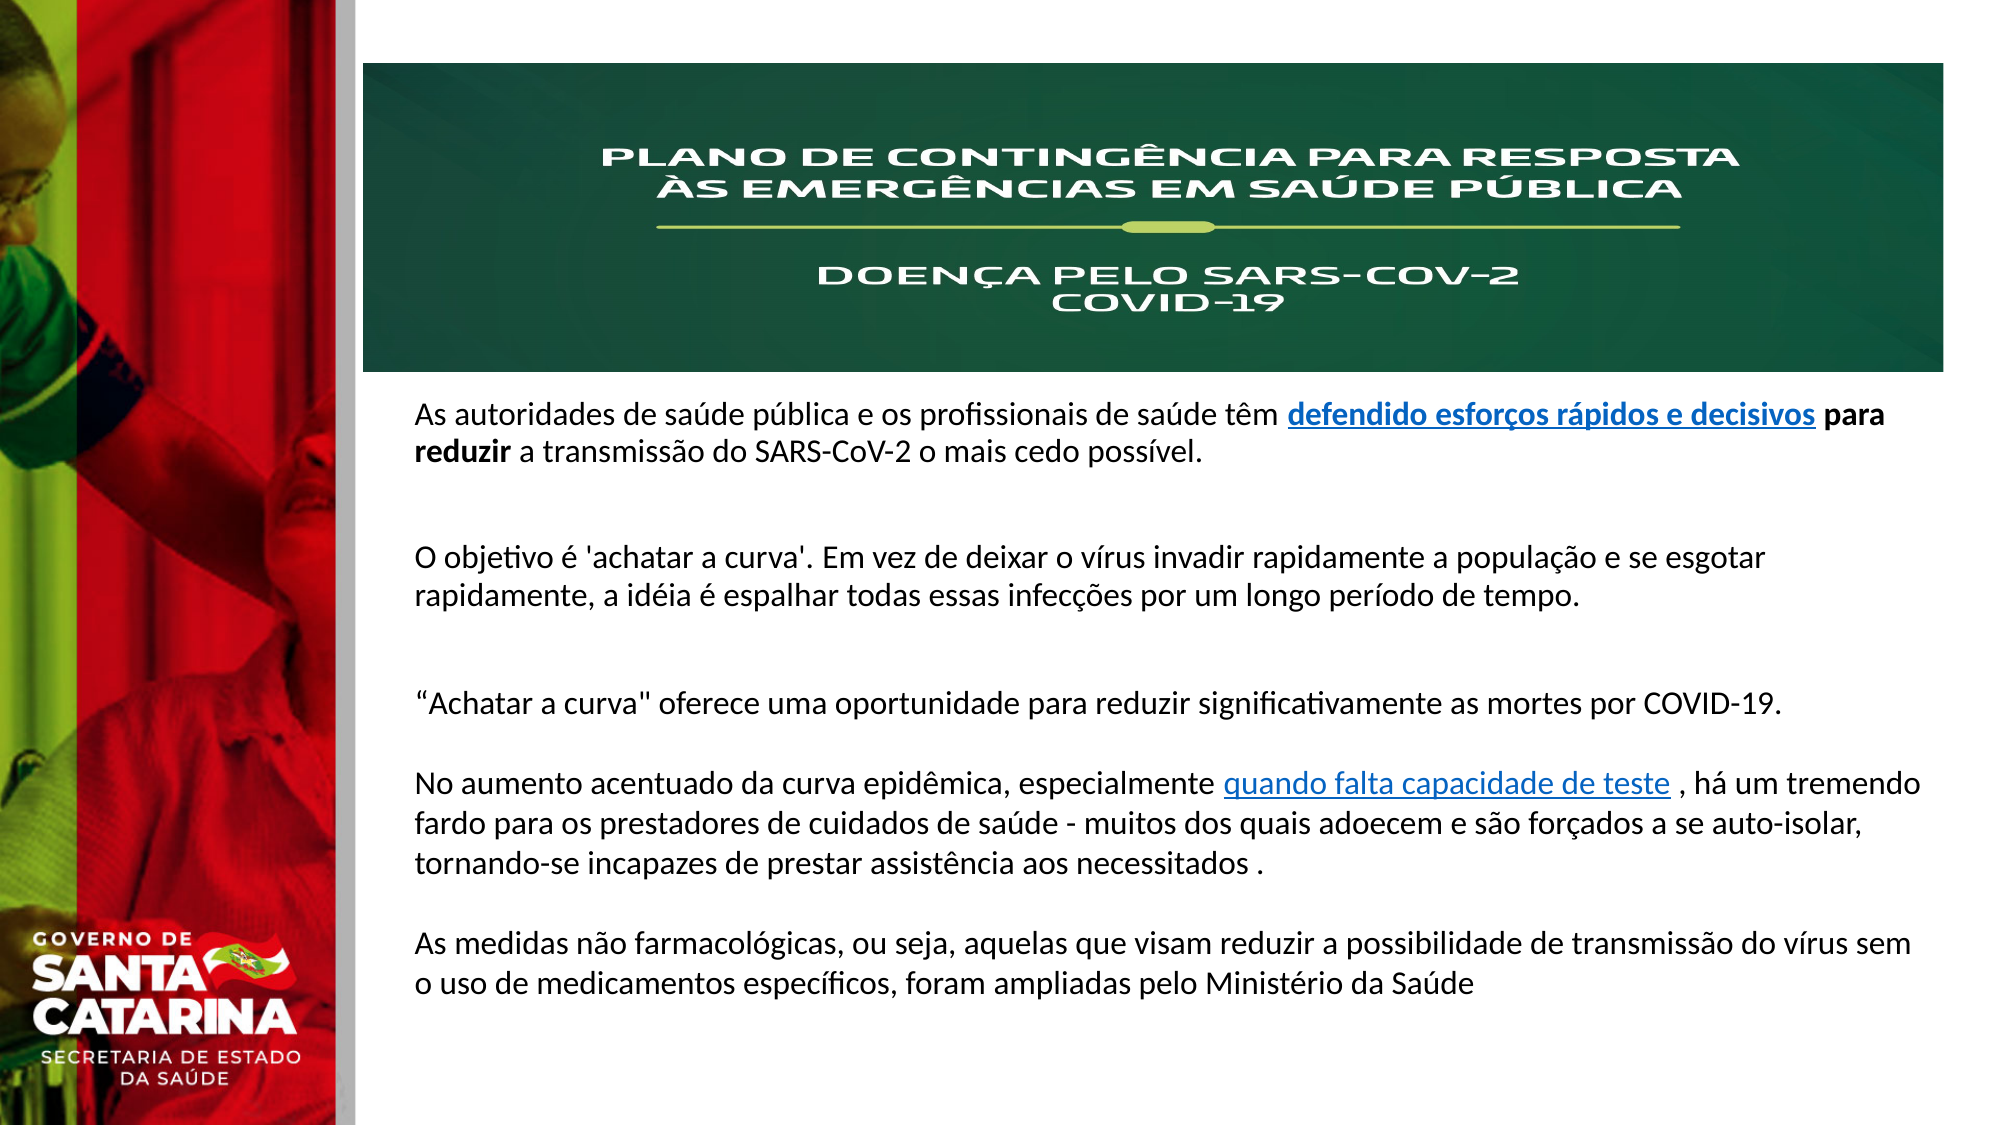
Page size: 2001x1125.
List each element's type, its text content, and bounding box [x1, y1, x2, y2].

text_box As autoridades de saúde pública e os profissionais de saúde têm defendido esforços rápidos e decisivos para reduzir a transmissão do SARS-CoV-2 o mais cedo possível. O objetivo é 'achatar a curva'. Em vez de deixar o vírus invadir rapidamente a população e se esgotar rapidamente, a idéia é espalhar todas essas infecções por um longo período de tempo. “Achatar a curva" oferece uma oportunidade para reduzir significativamente as mortes por COVID-19. No aumento acentuado da curva epidêmica, especialmente quando falta capacidade de teste , há um tremendo fardo para os prestadores de cuidados de saúde - muitos dos quais adoecem e são forçados a se auto-isolar, tornando-se incapazes de prestar assistência aos necessitados . As medidas não farmacológicas, ou seja, aquelas que visam reduzir a possibilidade de transmissão do vírus sem o uso de medicamentos específicos, foram ampliadas pelo Ministério da Saúde [399, 386, 1944, 1009]
list [366, 383, 1940, 1125]
picture [0, 0, 2001, 1125]
